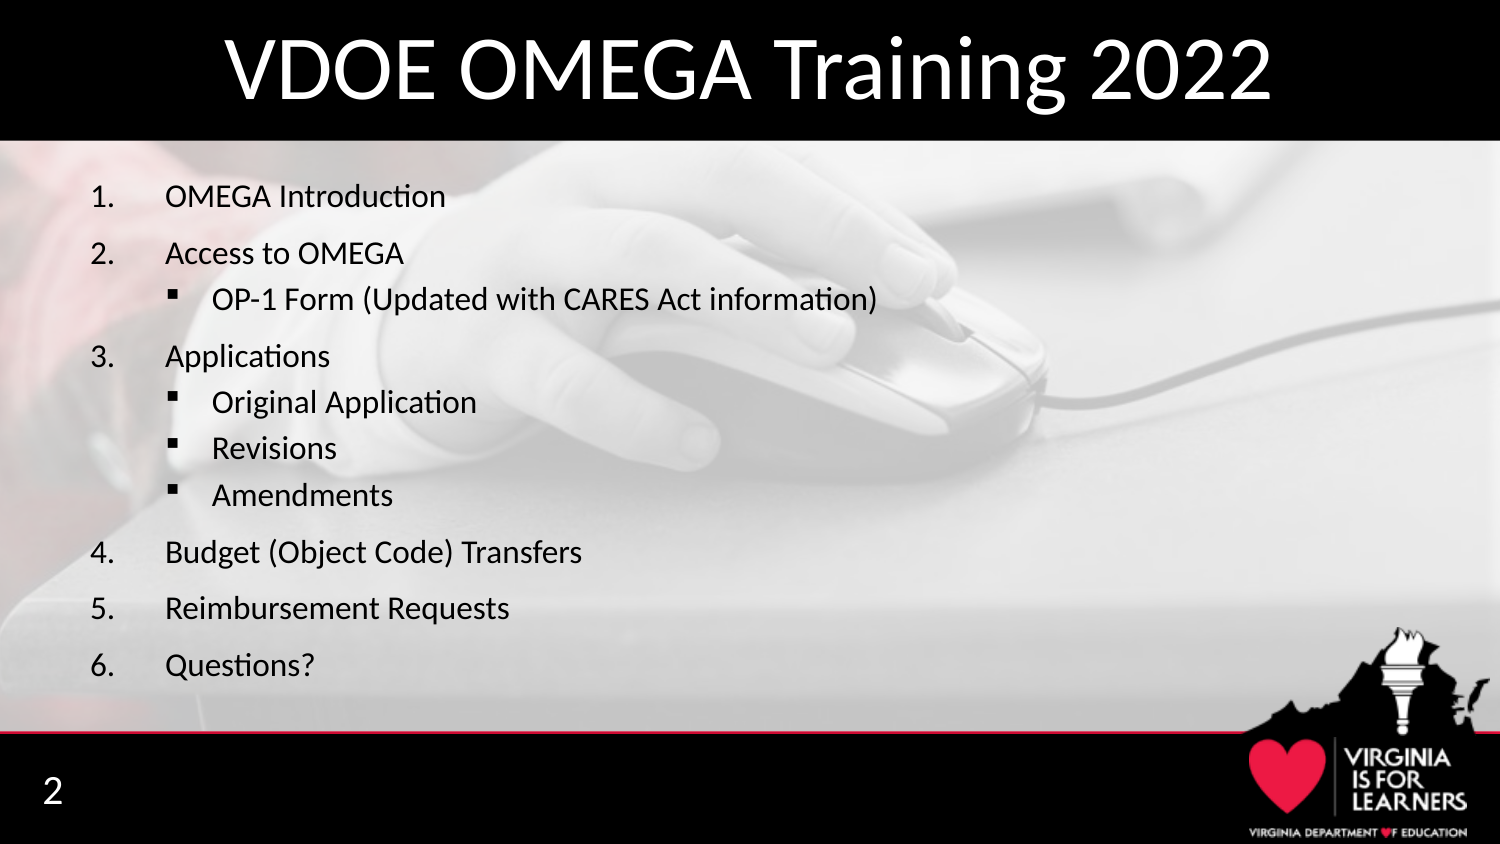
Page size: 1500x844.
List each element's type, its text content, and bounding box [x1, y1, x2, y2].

title VDOE OMEGA Training 2022 [0, 0, 1500, 141]
picture [1249, 737, 1467, 838]
list OMEGA Introduction Access to OMEGA OP-1 Form (Updated with CARES Act information) Applications Original Application Revisions Amendments Budget (Object Code) Transfers Reimbursement Requests Questions? [75, 171, 1425, 722]
picture [1240, 627, 1490, 736]
